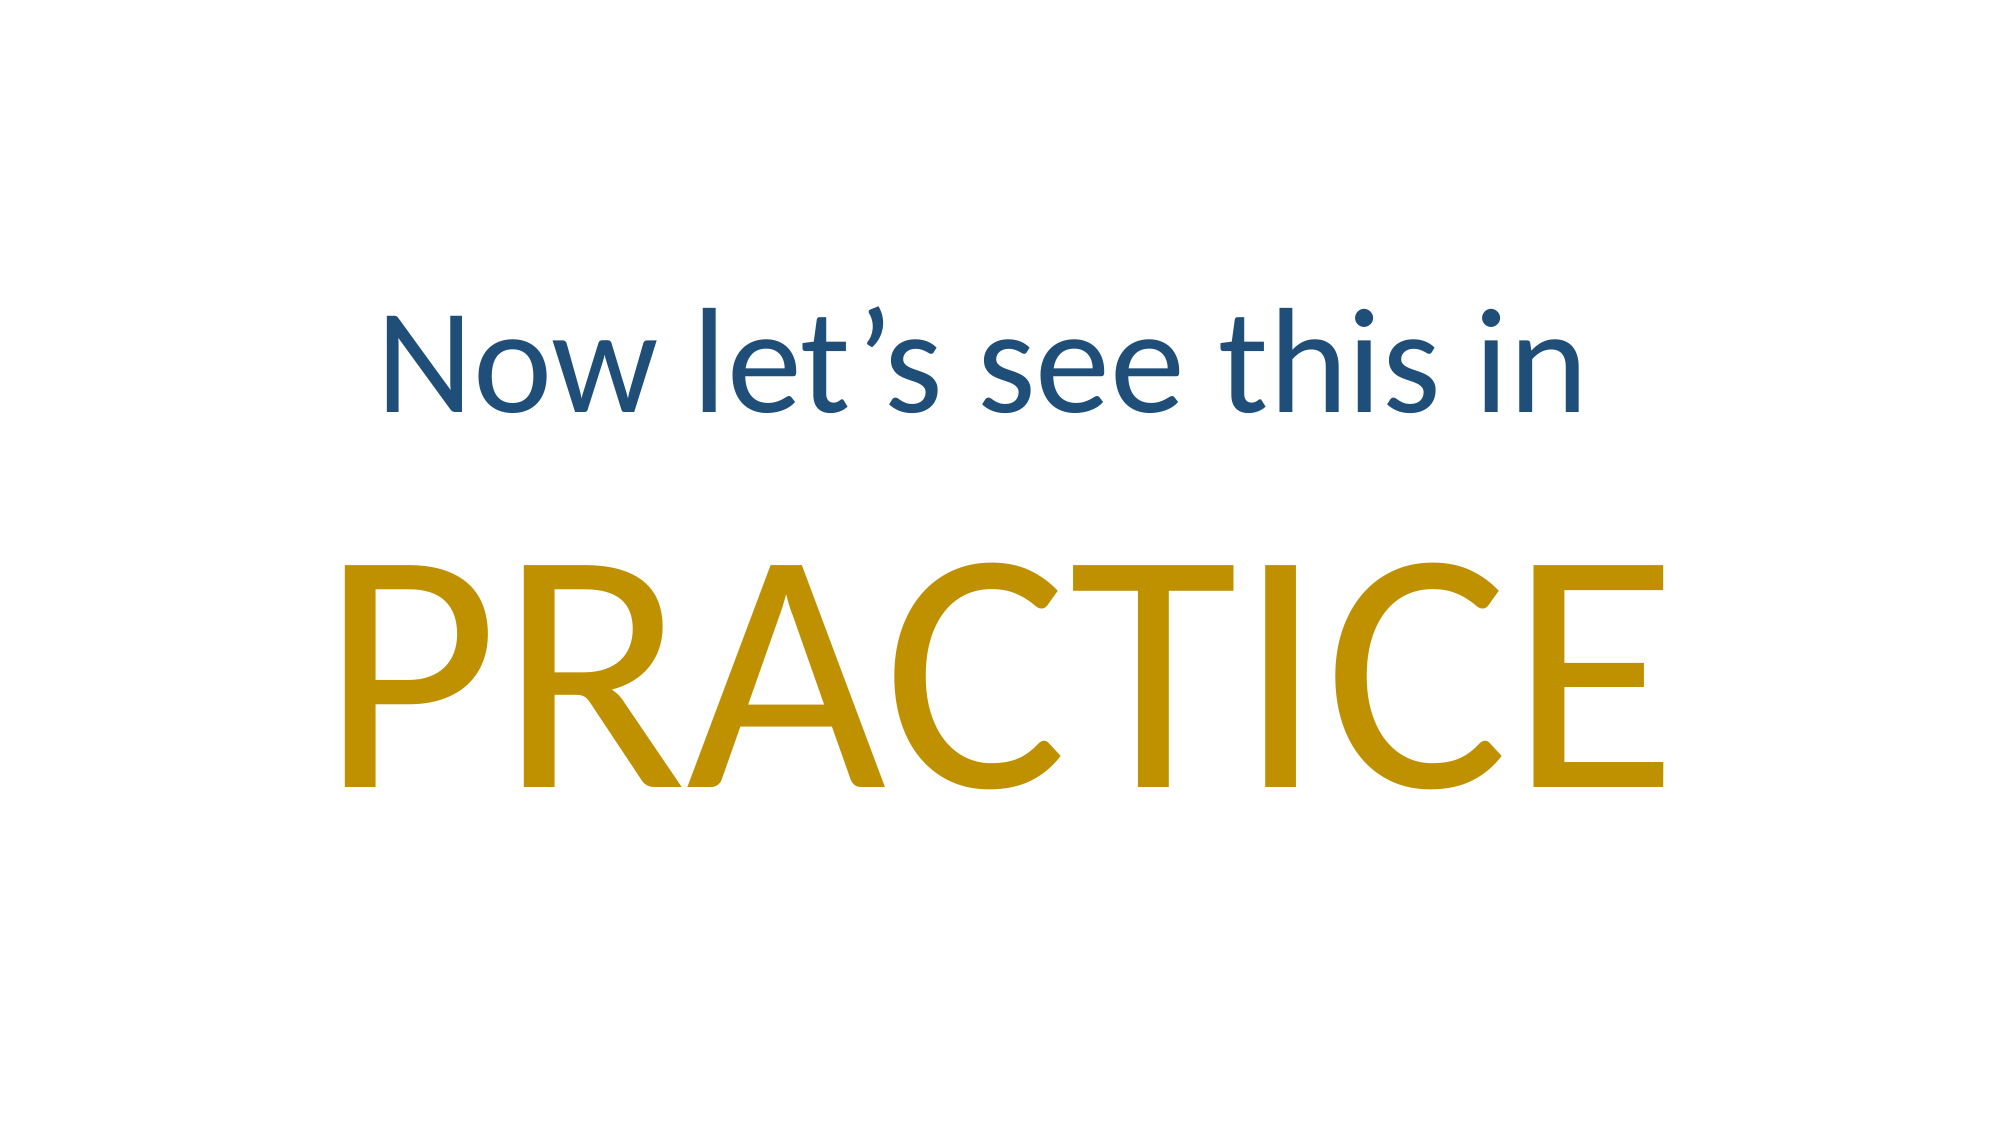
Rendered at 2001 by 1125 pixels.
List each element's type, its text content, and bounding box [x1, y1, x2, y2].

text_box Now let’s see this in PRACTICE [305, 254, 1695, 865]
